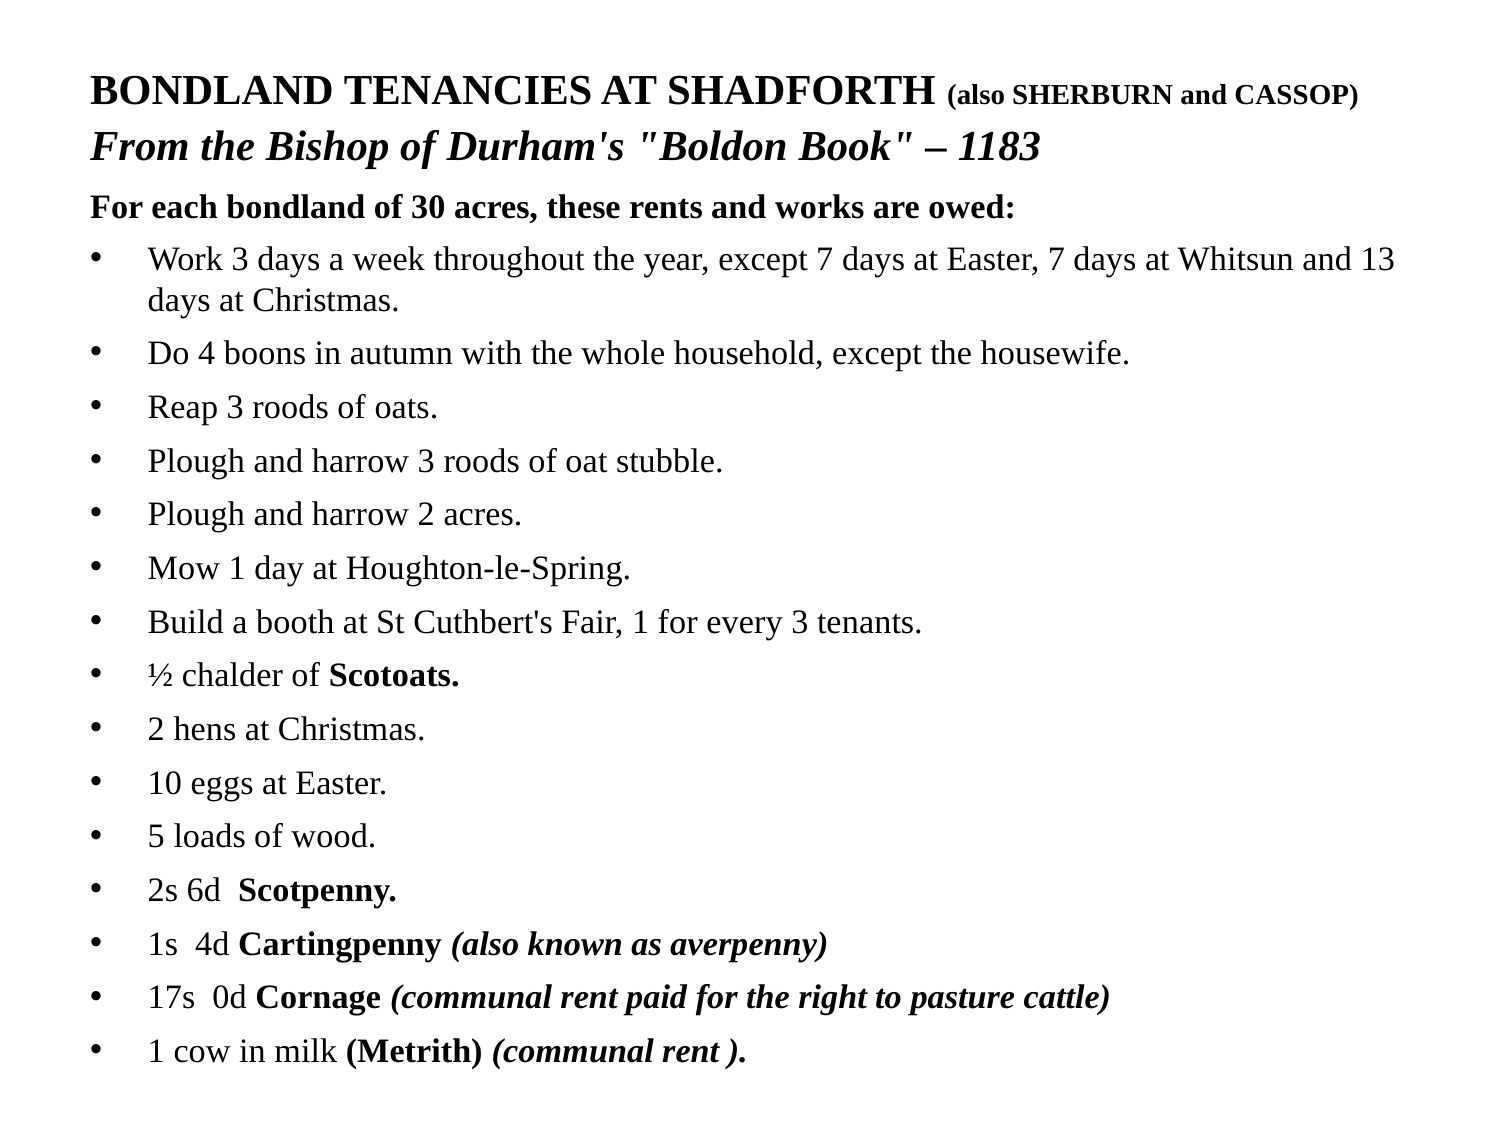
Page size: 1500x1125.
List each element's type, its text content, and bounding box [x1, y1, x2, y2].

list BONDLAND TENANCIES AT SHADFORTH (also SHERBURN and CASSOP) From the Bishop of Durham's "Boldon Book" – 1183 For each bondland of 30 acres, these rents and works are owed: Work 3 days a week throughout the year, except 7 days at Easter, 7 days at Whitsun and 13 days at Christmas. Do 4 boons in autumn with the whole household, except the housewife. Reap 3 roods of oats. Plough and harrow 3 roods of oat stubble. Plough and harrow 2 acres. Mow 1 day at Houghton-le-Spring. Build a booth at St Cuthbert's Fair, 1 for every 3 tenants. ½ chalder of Scotoats. 2 hens at Christmas. 10 eggs at Easter. 5 loads of wood. 2s 6d Scotpenny. 1s 4d Cartingpenny (also known as averpenny) 17s 0d Cornage (communal rent paid for the right to pasture cattle) 1 cow in milk (Metrith) (communal rent ). [75, 54, 1425, 1094]
